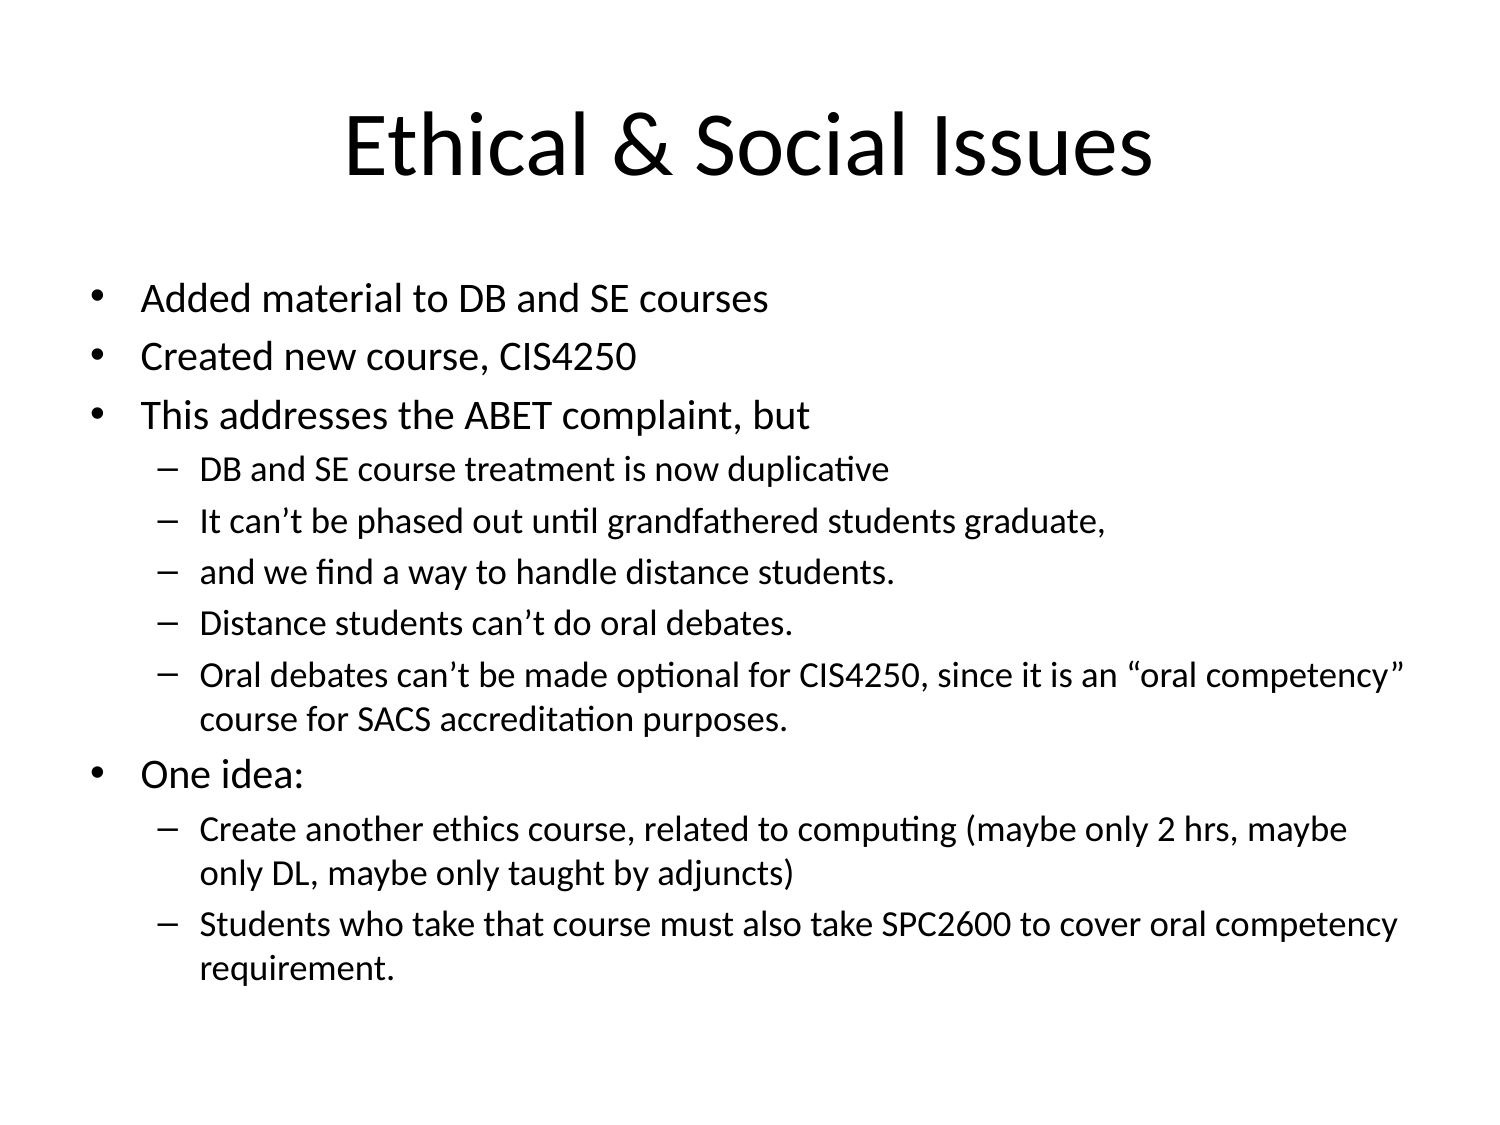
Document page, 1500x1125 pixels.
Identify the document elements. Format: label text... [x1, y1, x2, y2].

title Ethical & Social Issues [75, 45, 1425, 233]
list Added material to DB and SE courses Created new course, CIS4250 This addresses the ABET complaint, but DB and SE course treatment is now duplicative It can’t be phased out until grandfathered students graduate, and we find a way to handle distance students. Distance students can’t do oral debates. Oral debates can’t be made optional for CIS4250, since it is an “oral competency” course for SACS accreditation purposes. One idea: Create another ethics course, related to computing (maybe only 2 hrs, maybe only DL, maybe only taught by adjuncts) Students who take that course must also take SPC2600 to cover oral competency requirement. [75, 262, 1425, 1005]
